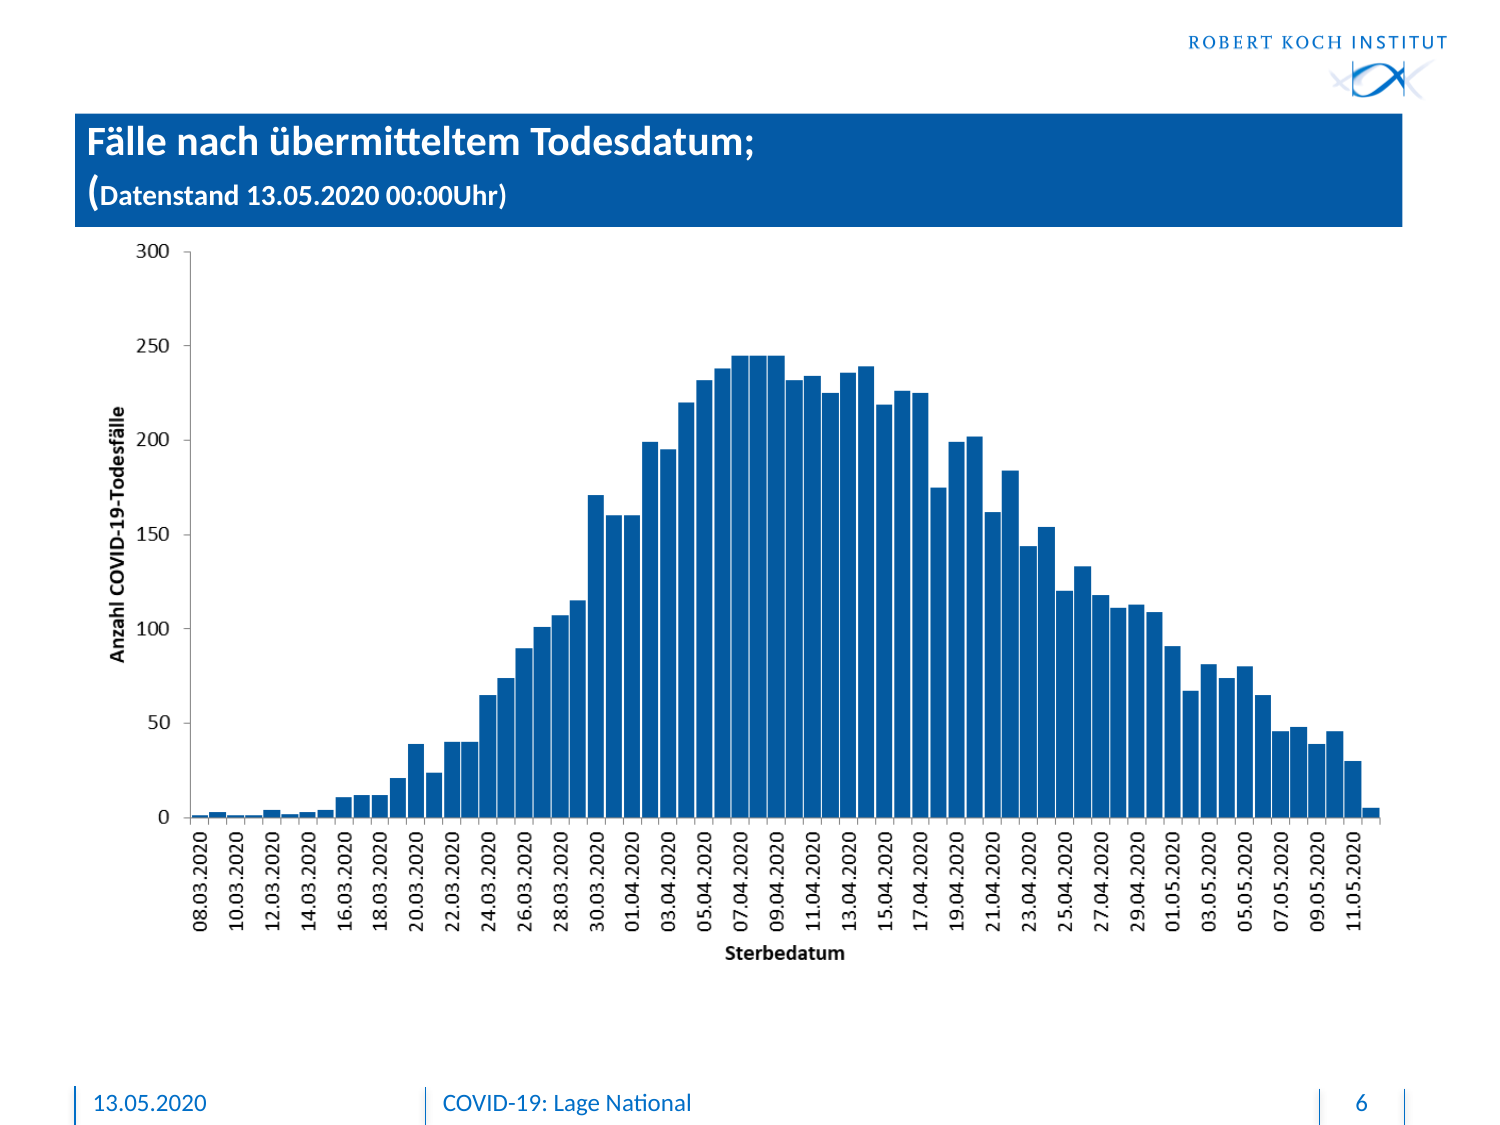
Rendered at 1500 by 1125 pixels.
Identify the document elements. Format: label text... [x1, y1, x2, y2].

slide_number 6 [1321, 1086, 1403, 1119]
footer COVID-19: Lage National [442, 1086, 1293, 1119]
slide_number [92, 1086, 398, 1119]
title Fälle nach übermitteltem Todesdatum; (Datenstand 13.05.2020 00:00Uhr) [75, 113, 1403, 226]
picture [1182, 29, 1454, 109]
picture [74, 226, 1404, 995]
